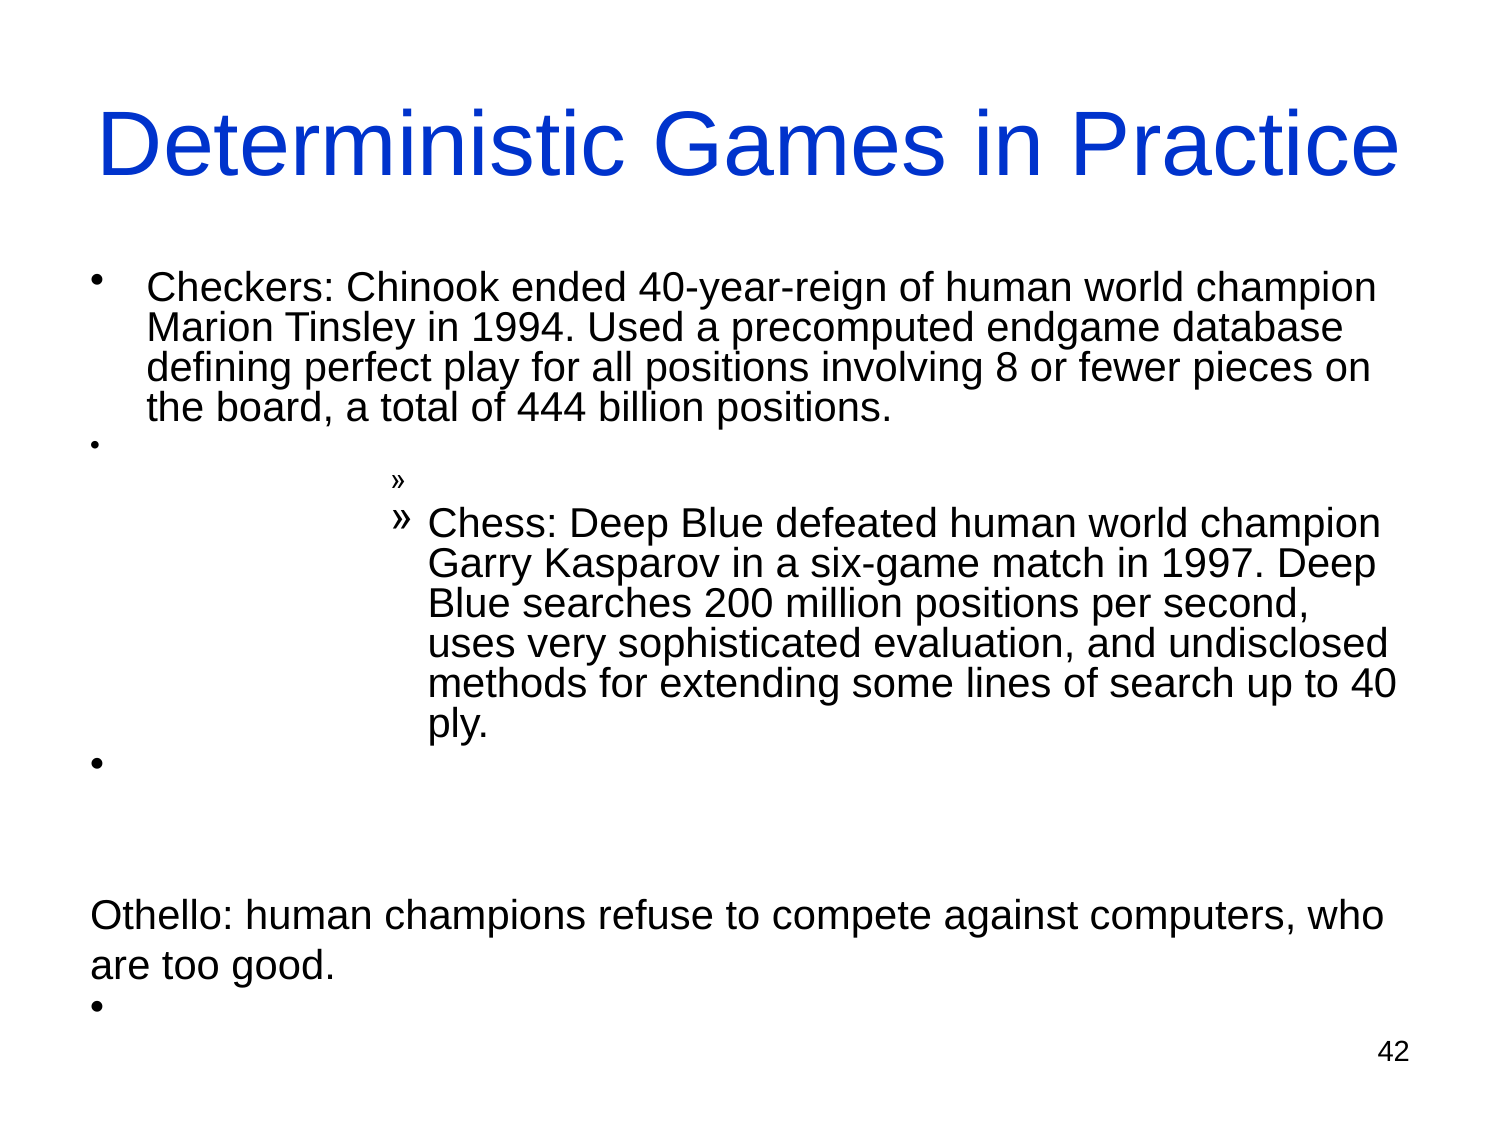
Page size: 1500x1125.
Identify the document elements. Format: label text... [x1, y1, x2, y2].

list Checkers: Chinook ended 40-year-reign of human world champion Marion Tinsley in 1994. Used a precomputed endgame database defining perfect play for all positions involving 8 or fewer pieces on the board, a total of 444 billion positions. Chess: Deep Blue defeated human world champion Garry Kasparov in a six-game match in 1997. Deep Blue searches 200 million positions per second, uses very sophisticated evaluation, and undisclosed methods for extending some lines of search up to 40 ply. Othello: human champions refuse to compete against computers, who are too good. Go: human champions refuse to compete against computers, who are too bad. In go, b > 300, so most programs use pattern knowledge bases to suggest plausible moves. [75, 262, 1425, 1005]
slide_number 42 [1074, 1024, 1425, 1103]
title Deterministic Games in Practice [75, 45, 1425, 233]
